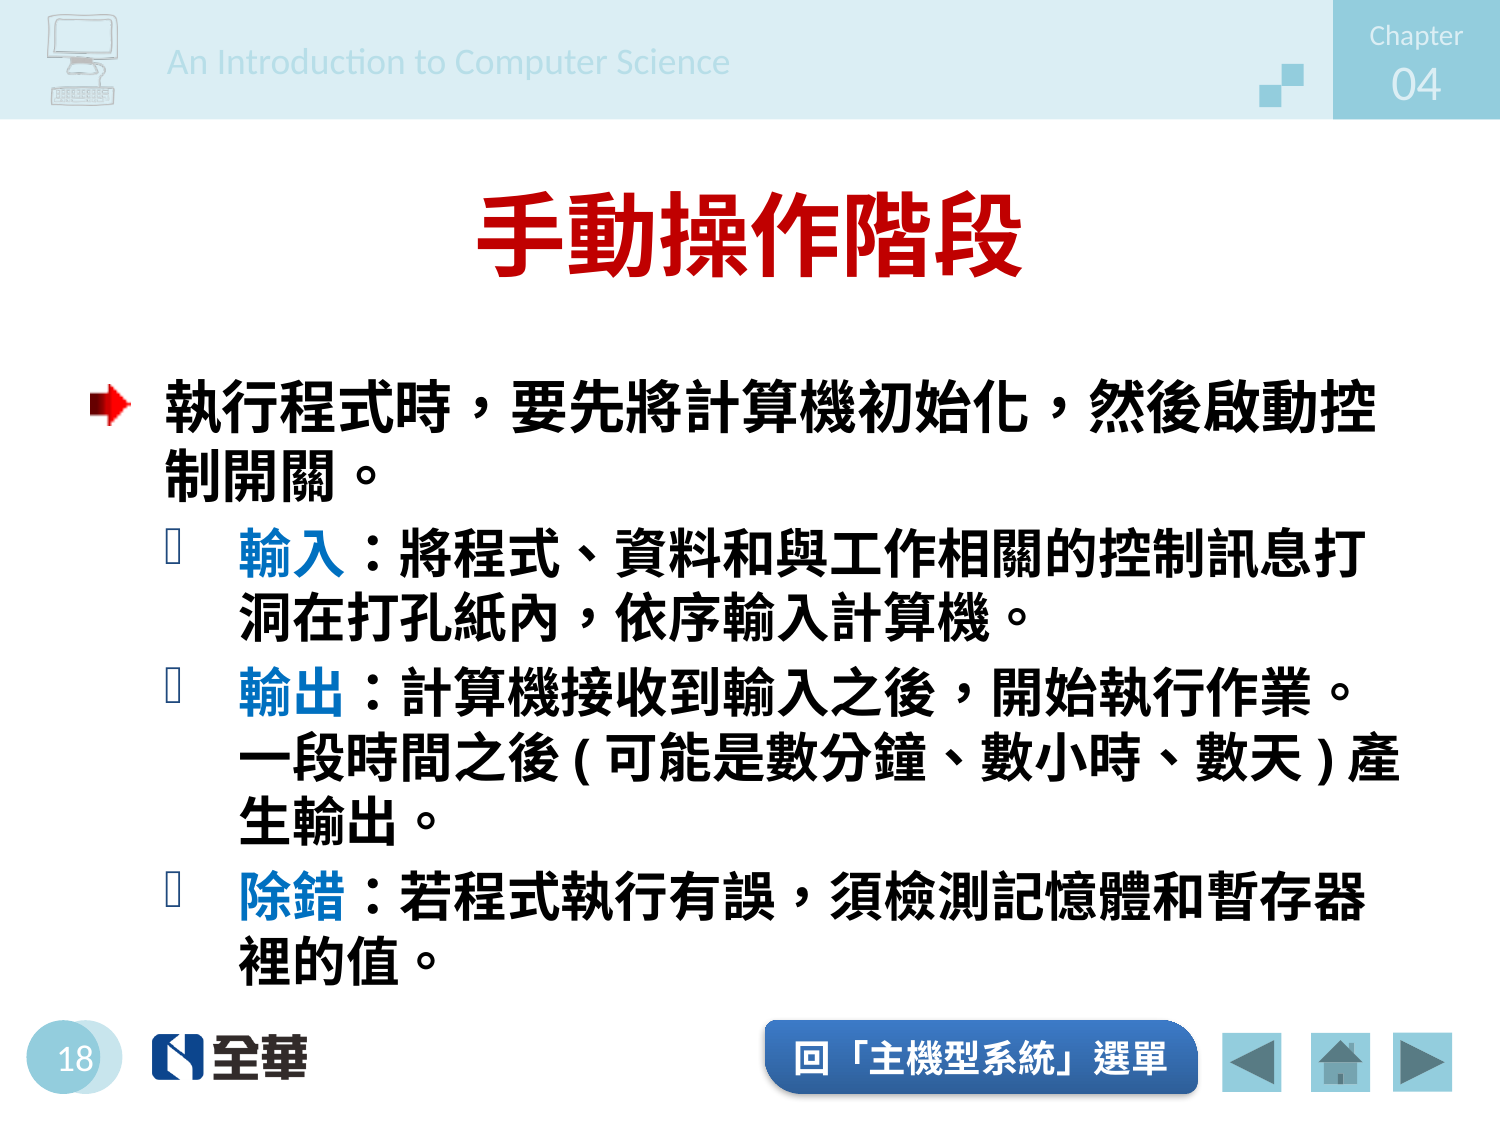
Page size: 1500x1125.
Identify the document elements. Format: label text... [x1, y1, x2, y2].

title 手動操作階段 [75, 138, 1425, 327]
picture [47, 14, 118, 106]
picture [90, 384, 131, 426]
text_box 回「主機型系統」選單 [764, 1020, 1198, 1094]
picture [152, 1034, 307, 1080]
list 執行程式時，要先將計算機初始化，然後啟動控制開關。 輸入：將程式、資料和與工作相關的控制訊息打洞在打孔紙內，依序輸入計算機。 輸出：計算機接收到輸入之後，開始執行作業。一段時間之後(可能是數分鐘、數小時、數天)產生輸出。 除錯：若程式執行有誤，須檢測記憶體和暫存器裡的值。 [75, 363, 1425, 1005]
